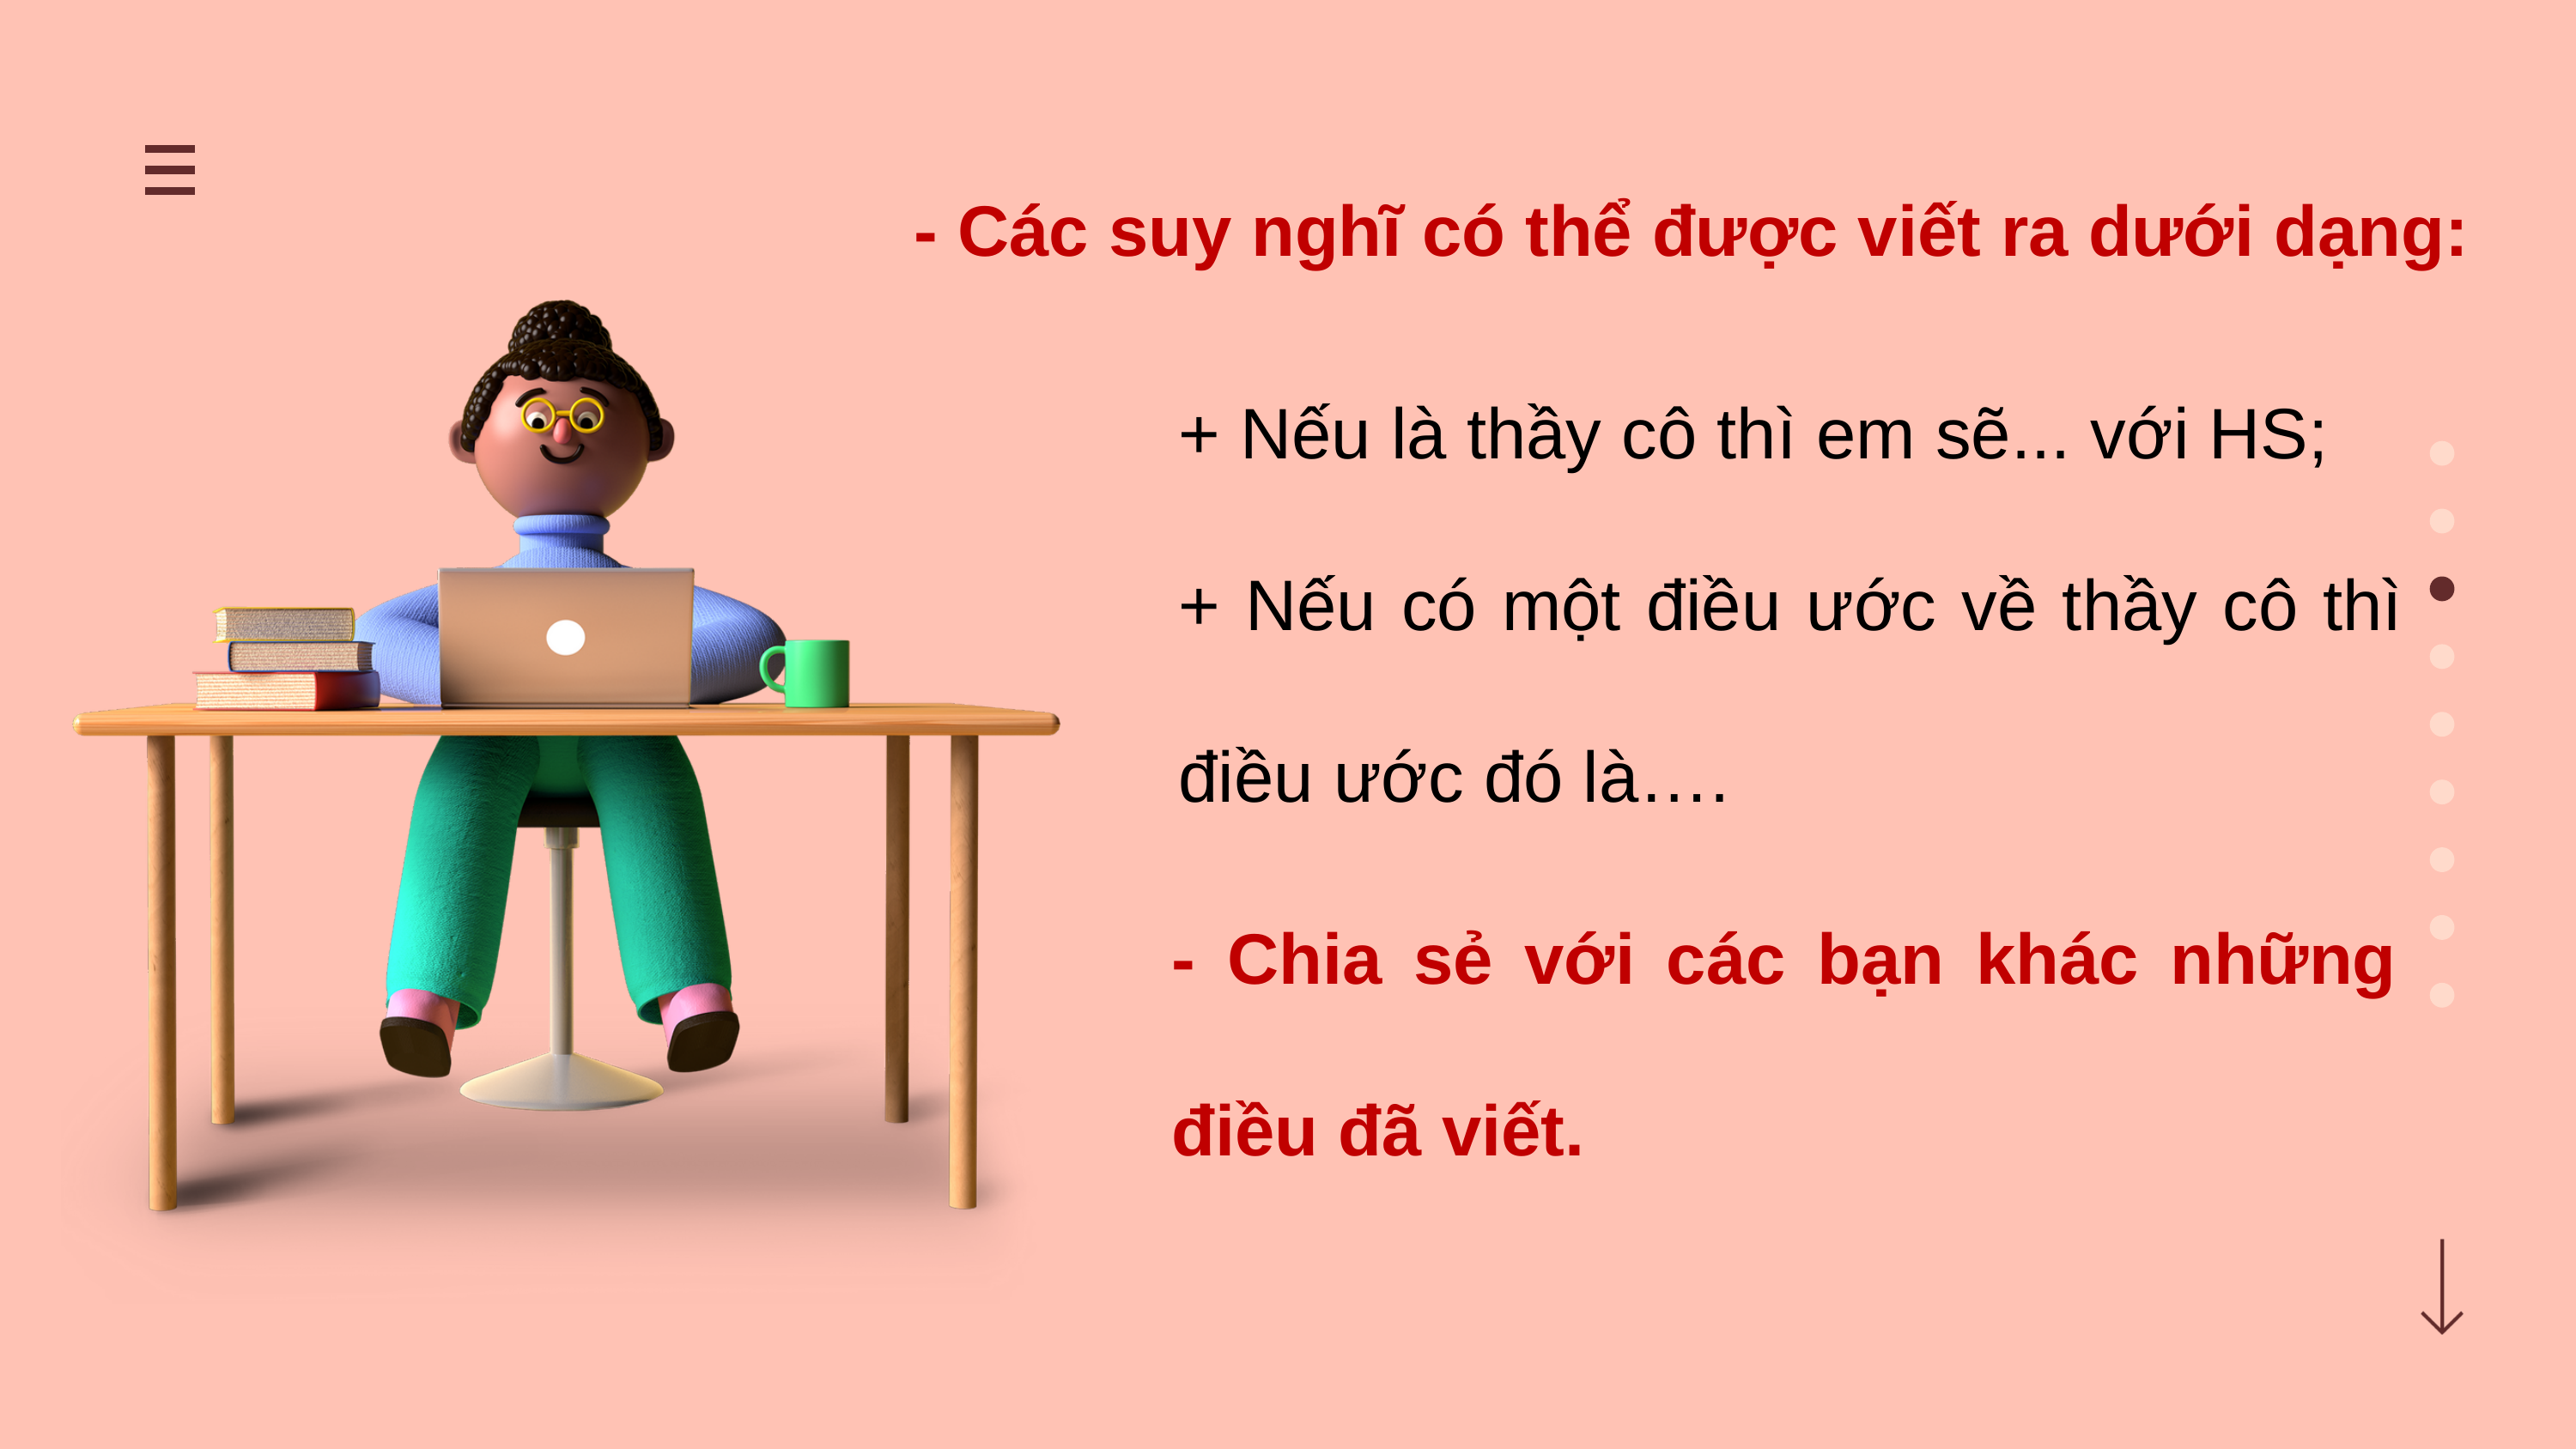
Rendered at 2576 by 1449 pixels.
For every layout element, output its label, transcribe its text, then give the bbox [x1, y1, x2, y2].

picture [2394, 1240, 2491, 1334]
text_box - Chia sẻ với các bạn khác những điều đã viết. [1158, 820, 2410, 1177]
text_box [144, 144, 196, 196]
picture [60, 300, 1060, 1304]
text_box - Các suy nghĩ có thể được viết ra dưới dạng: [902, 135, 2533, 277]
text_box + Nếu là thầy cô thì em sẽ... với HS; + Nếu có một điều ước về thầy cô thì điều ước đó là…. [1166, 294, 2417, 823]
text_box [2429, 440, 2455, 1008]
